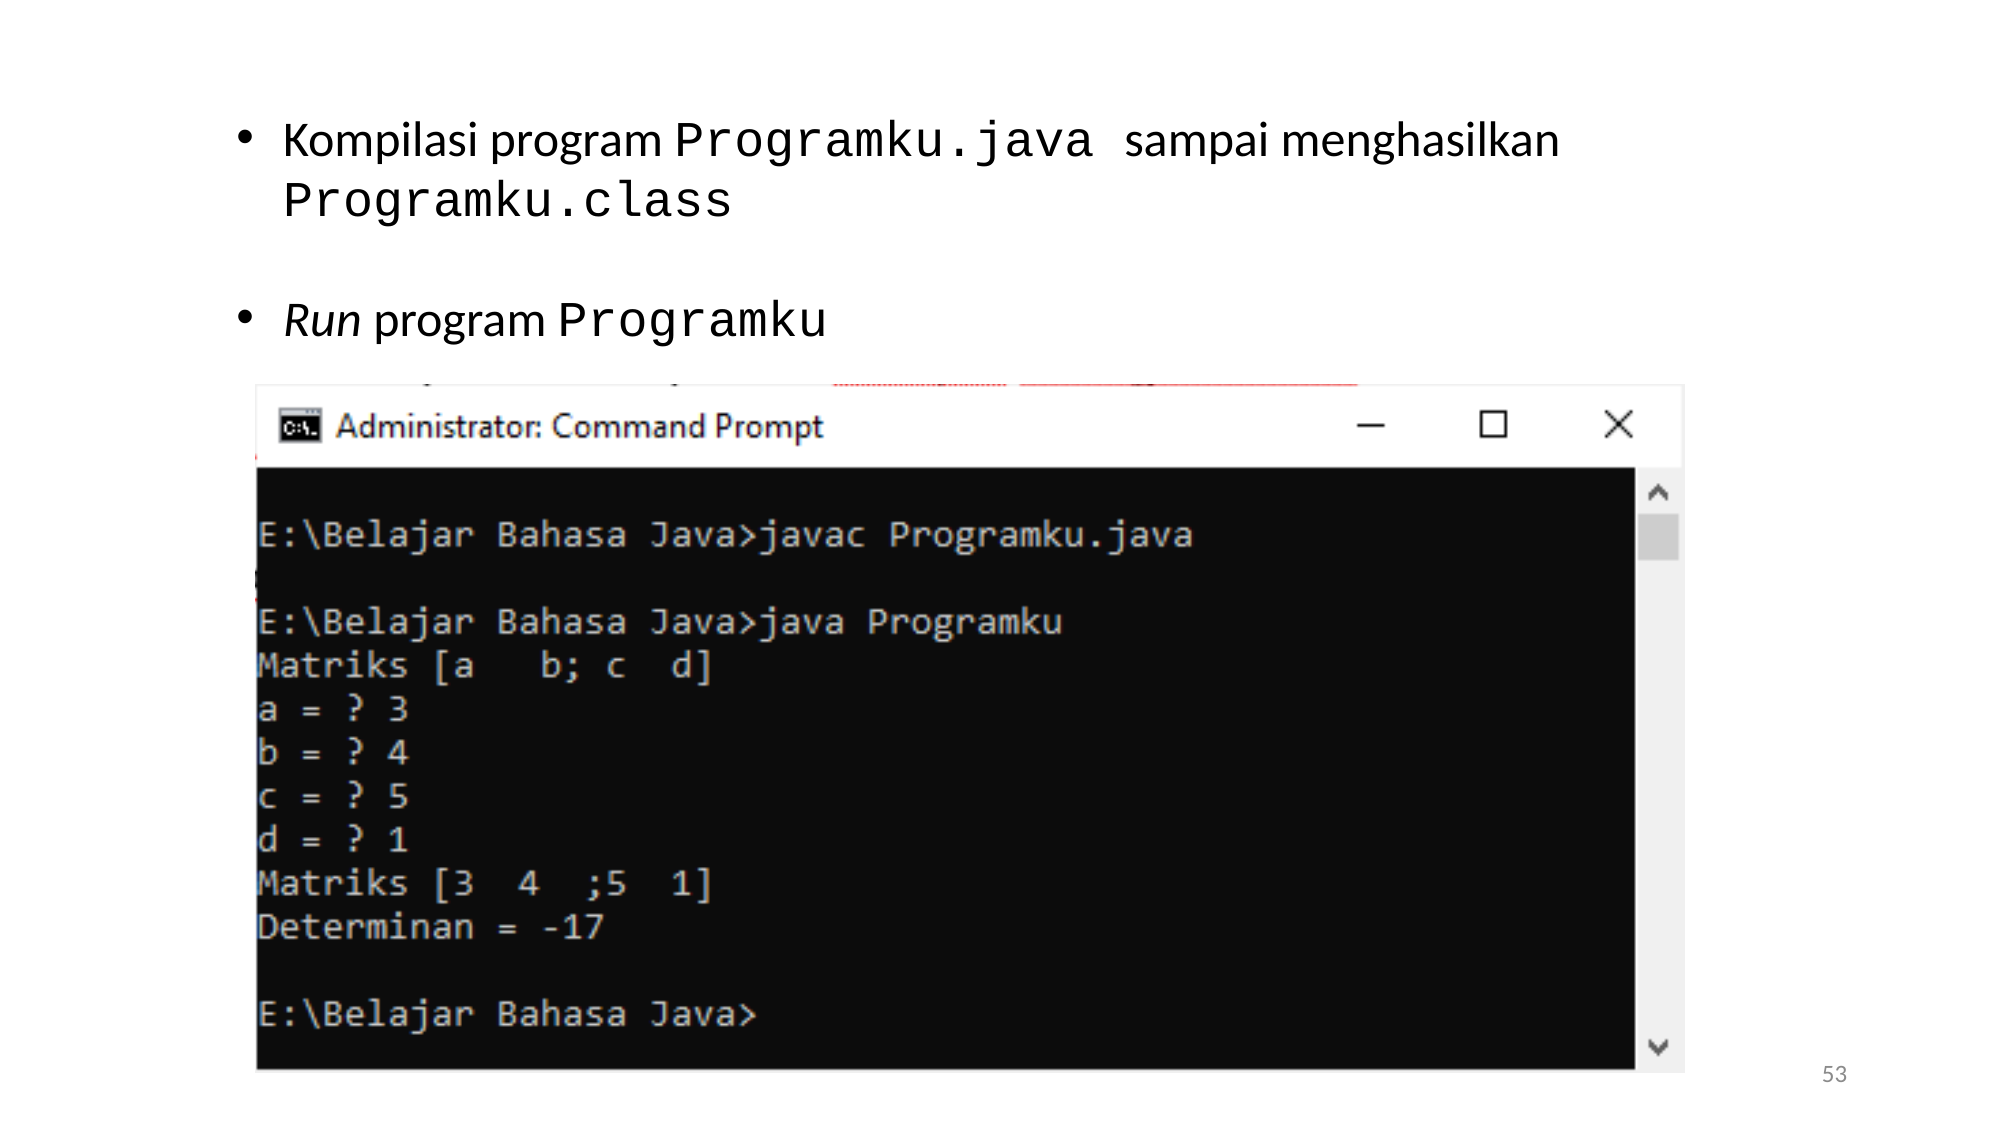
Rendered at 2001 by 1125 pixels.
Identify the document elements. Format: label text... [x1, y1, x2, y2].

slide_number 53 [1412, 1042, 1863, 1103]
text_box Kompilasi program Programku.java sampai menghasilkan Programku.class Run program Programku [221, 99, 1759, 354]
picture [255, 384, 1685, 1073]
